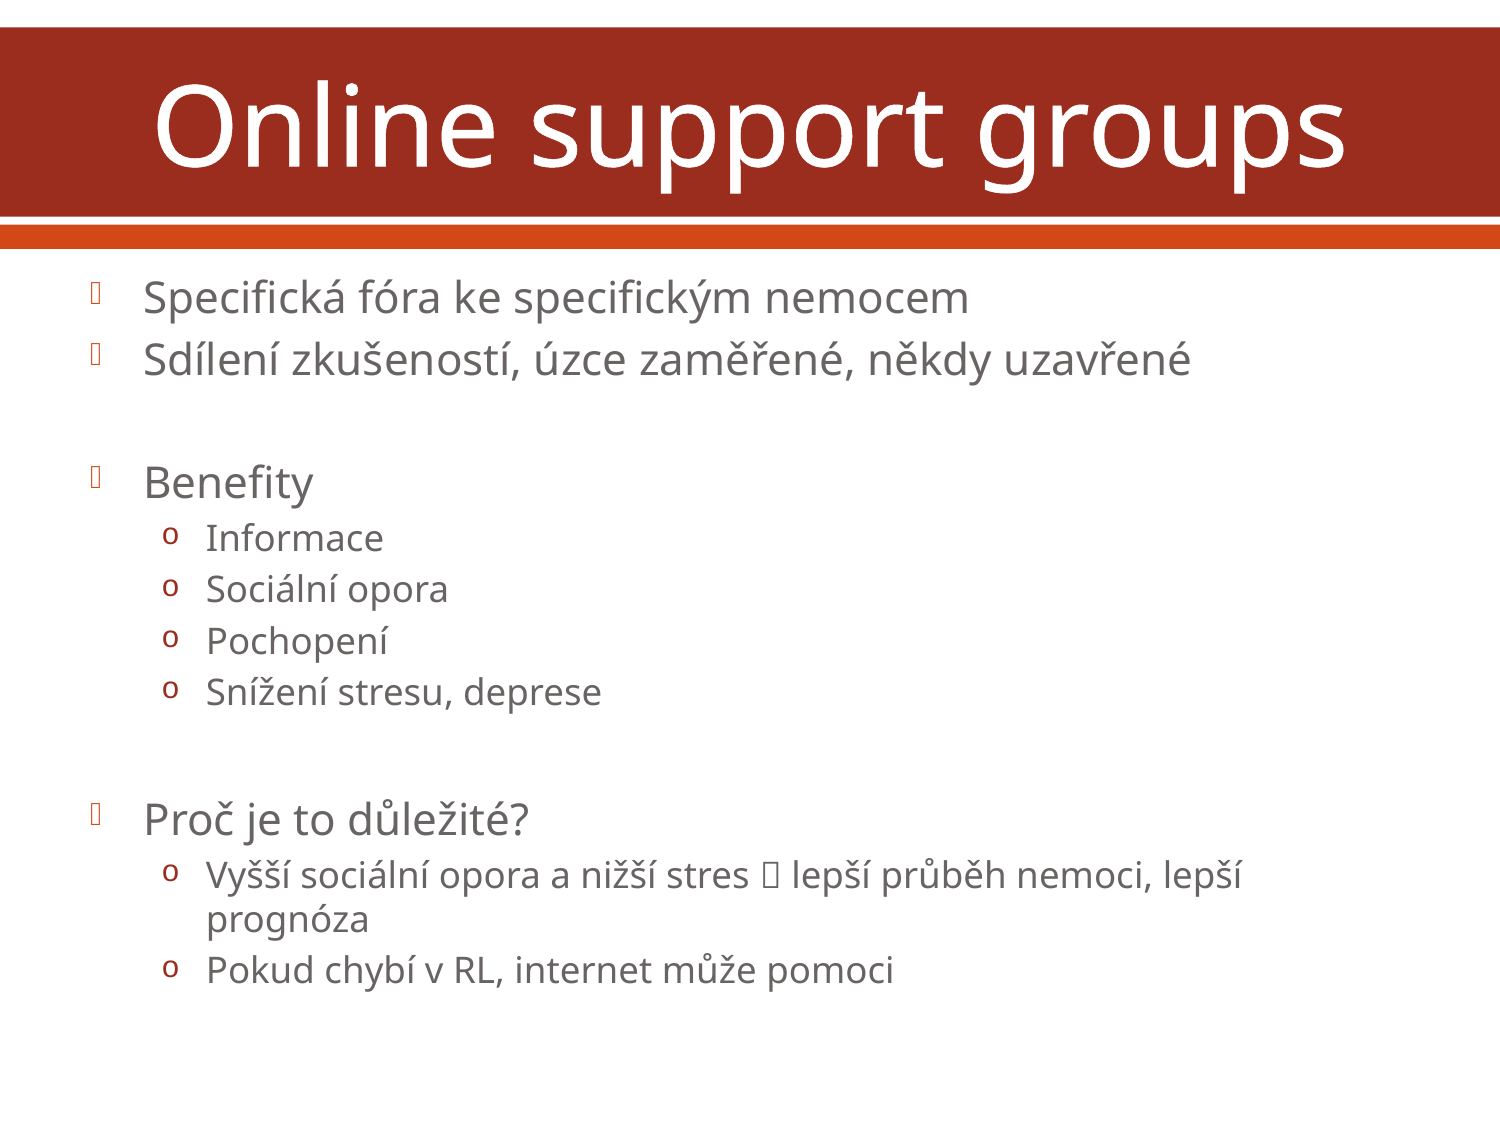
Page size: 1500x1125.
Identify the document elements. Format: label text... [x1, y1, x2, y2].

list Specifická fóra ke specifickým nemocem Sdílení zkušeností, úzce zaměřené, někdy uzavřené Benefity Informace Sociální opora Pochopení Snížení stresu, deprese Proč je to důležité? Vyšší sociální opora a nižší stres  lepší průběh nemoci, lepší prognóza Pokud chybí v RL, internet může pomoci [75, 262, 1425, 1005]
title Online support groups [75, 29, 1425, 213]
